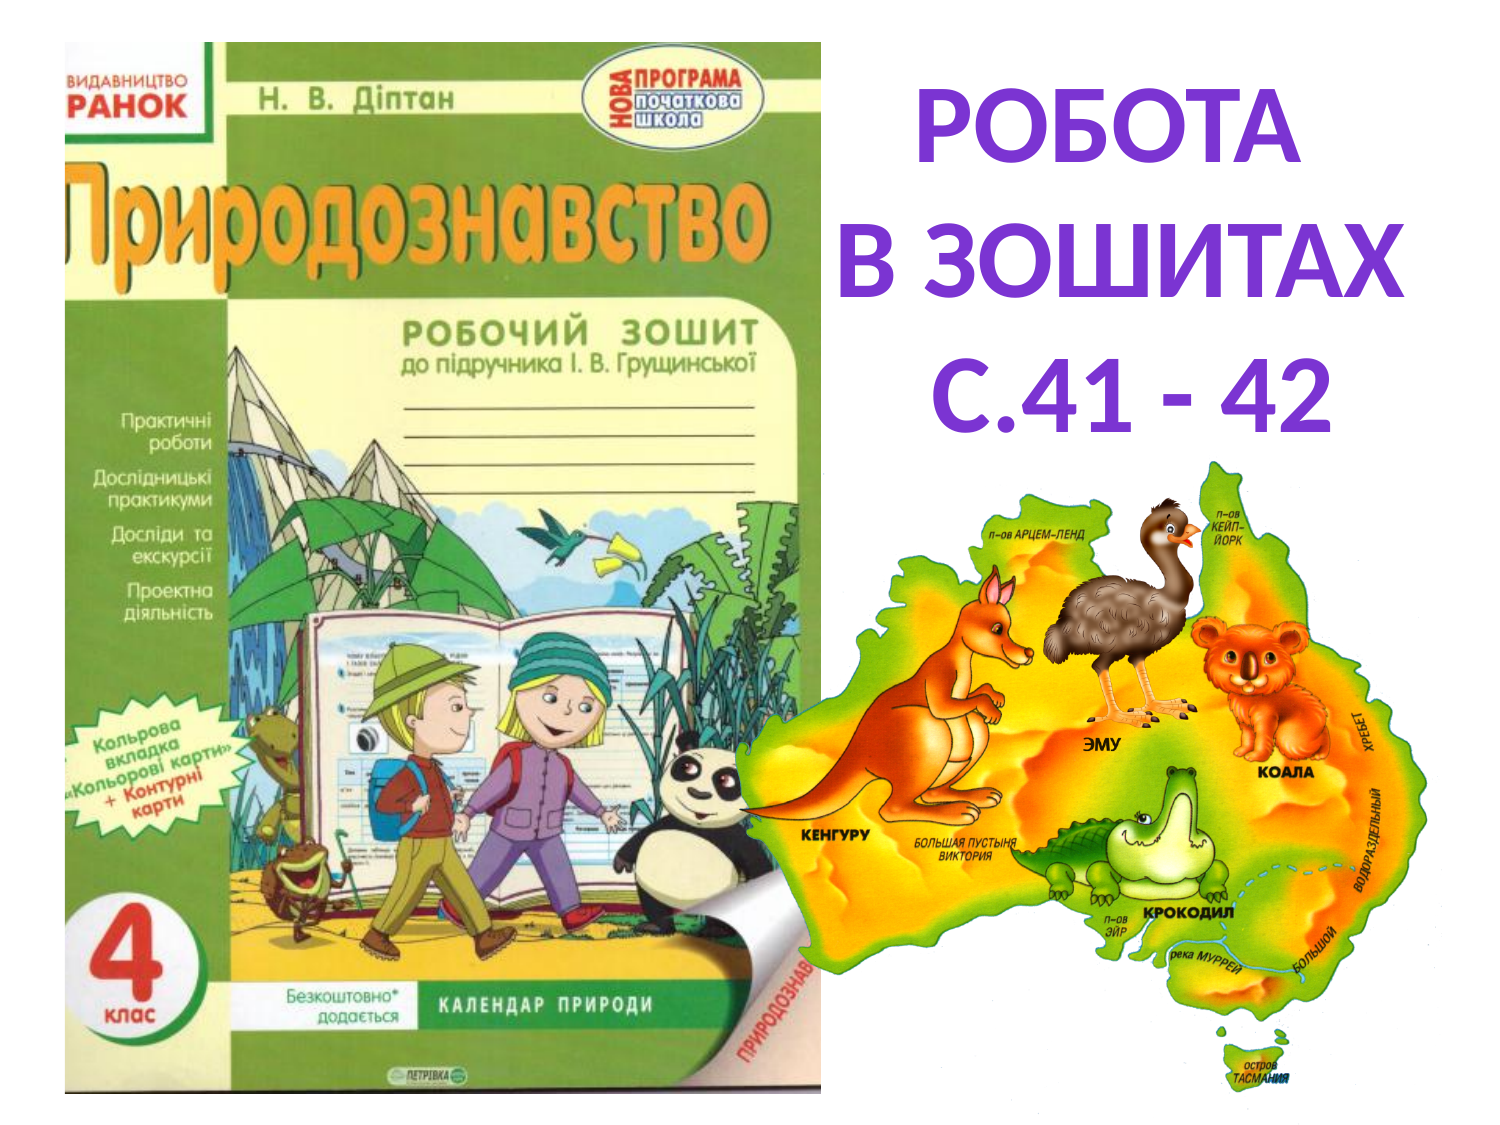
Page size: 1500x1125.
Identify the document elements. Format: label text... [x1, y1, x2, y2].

picture [64, 42, 1442, 1125]
text_box РОБОТА В ЗОШИТАХ С.41 - 42 [822, 42, 1479, 463]
